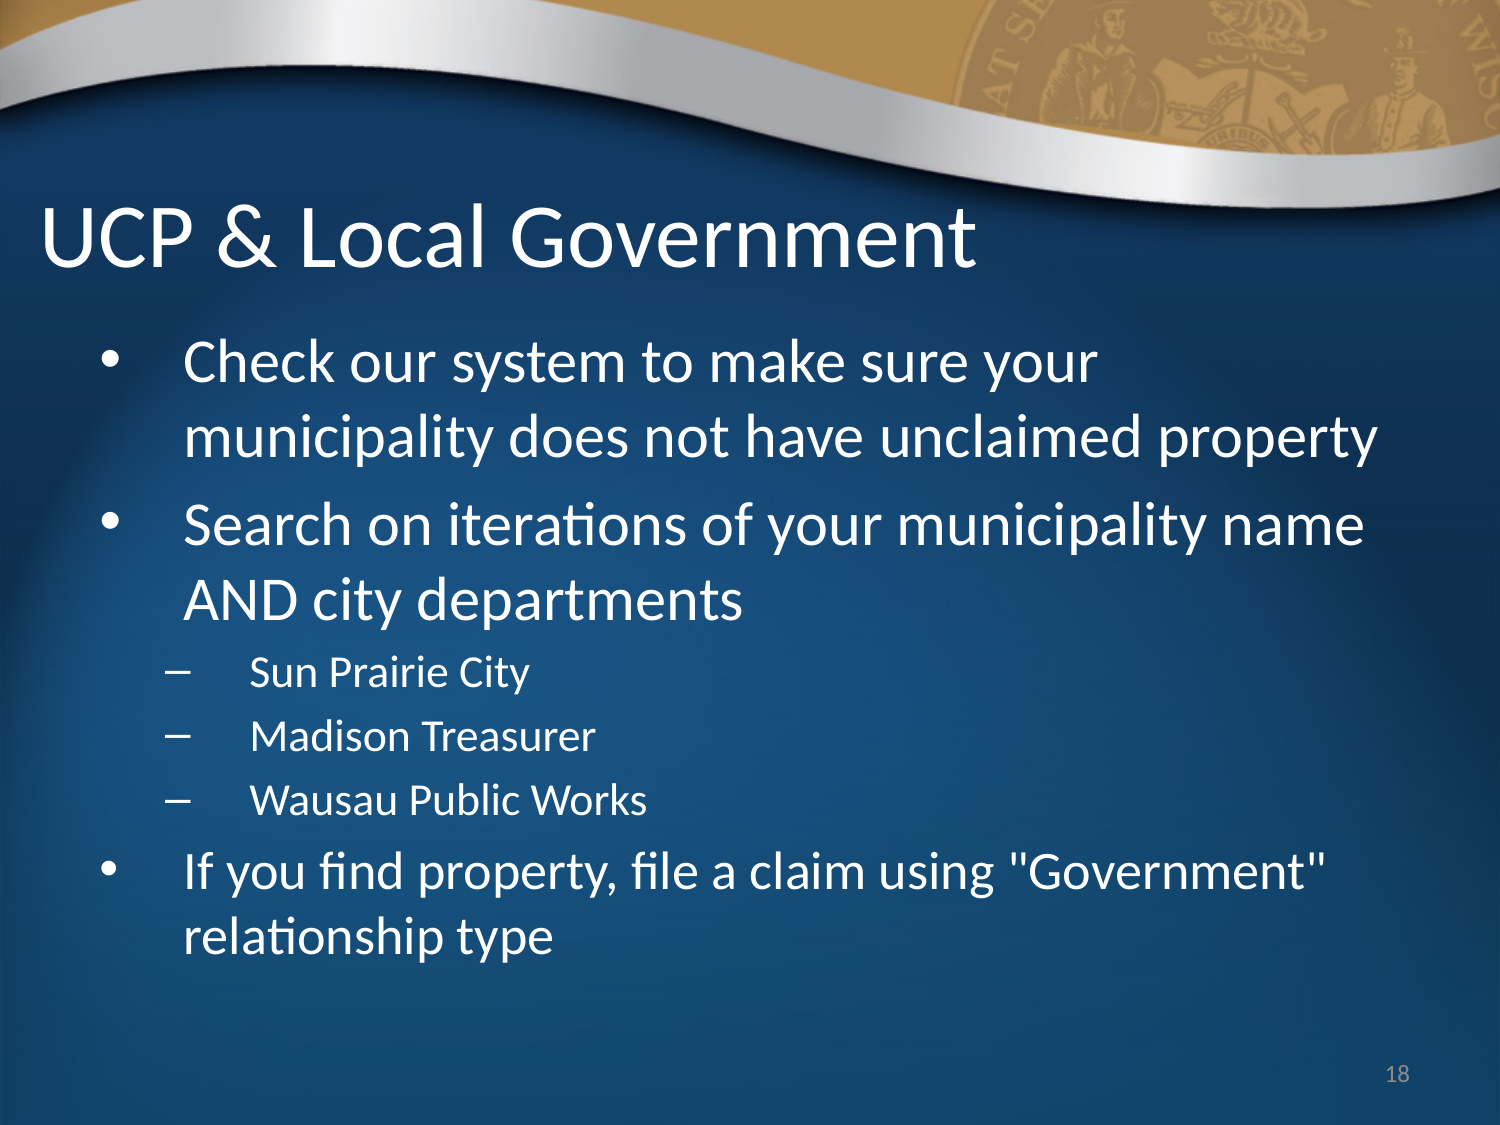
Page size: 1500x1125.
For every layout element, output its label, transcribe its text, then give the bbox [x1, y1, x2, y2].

slide_number 18 [1074, 1042, 1425, 1103]
list Check our system to make sure your municipality does not have unclaimed property Search on iterations of your municipality name AND city departments Sun Prairie City Madison Treasurer Wausau Public Works If you find property, file a claim using "Government" relationship type [75, 312, 1425, 1056]
picture [0, 0, 1500, 1125]
title UCP & Local Government [24, 137, 1375, 325]
